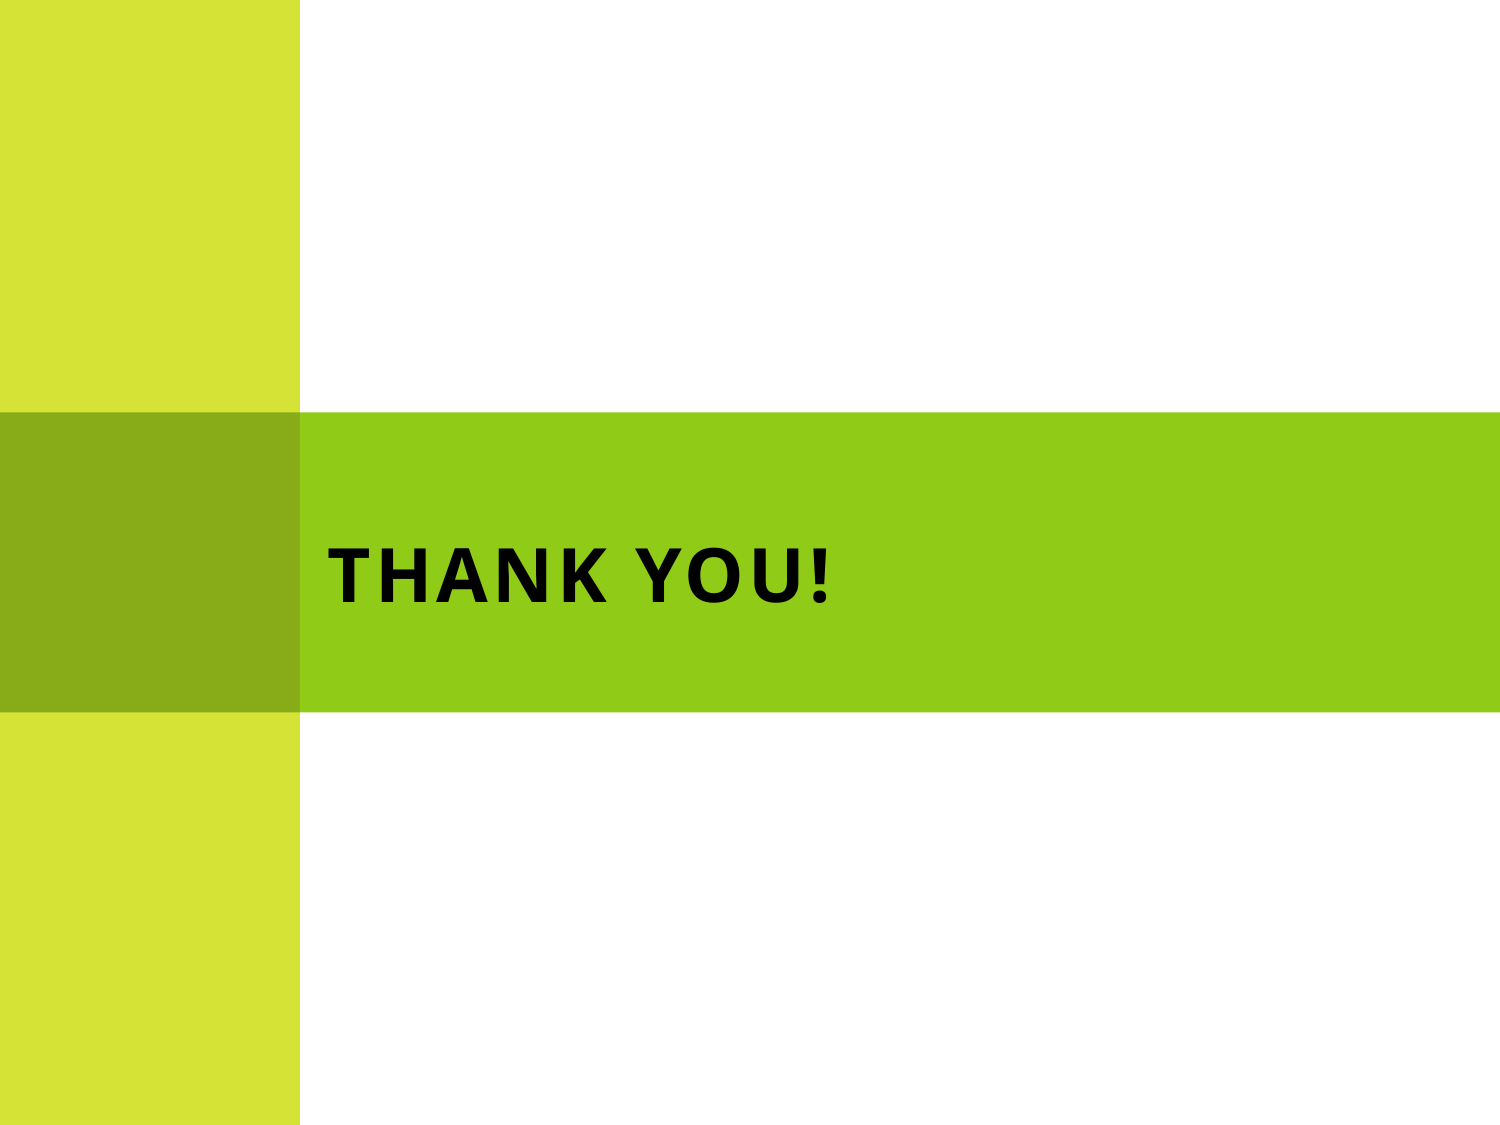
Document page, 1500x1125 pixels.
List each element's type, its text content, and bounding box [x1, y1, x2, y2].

title Thank You! [312, 437, 1400, 625]
